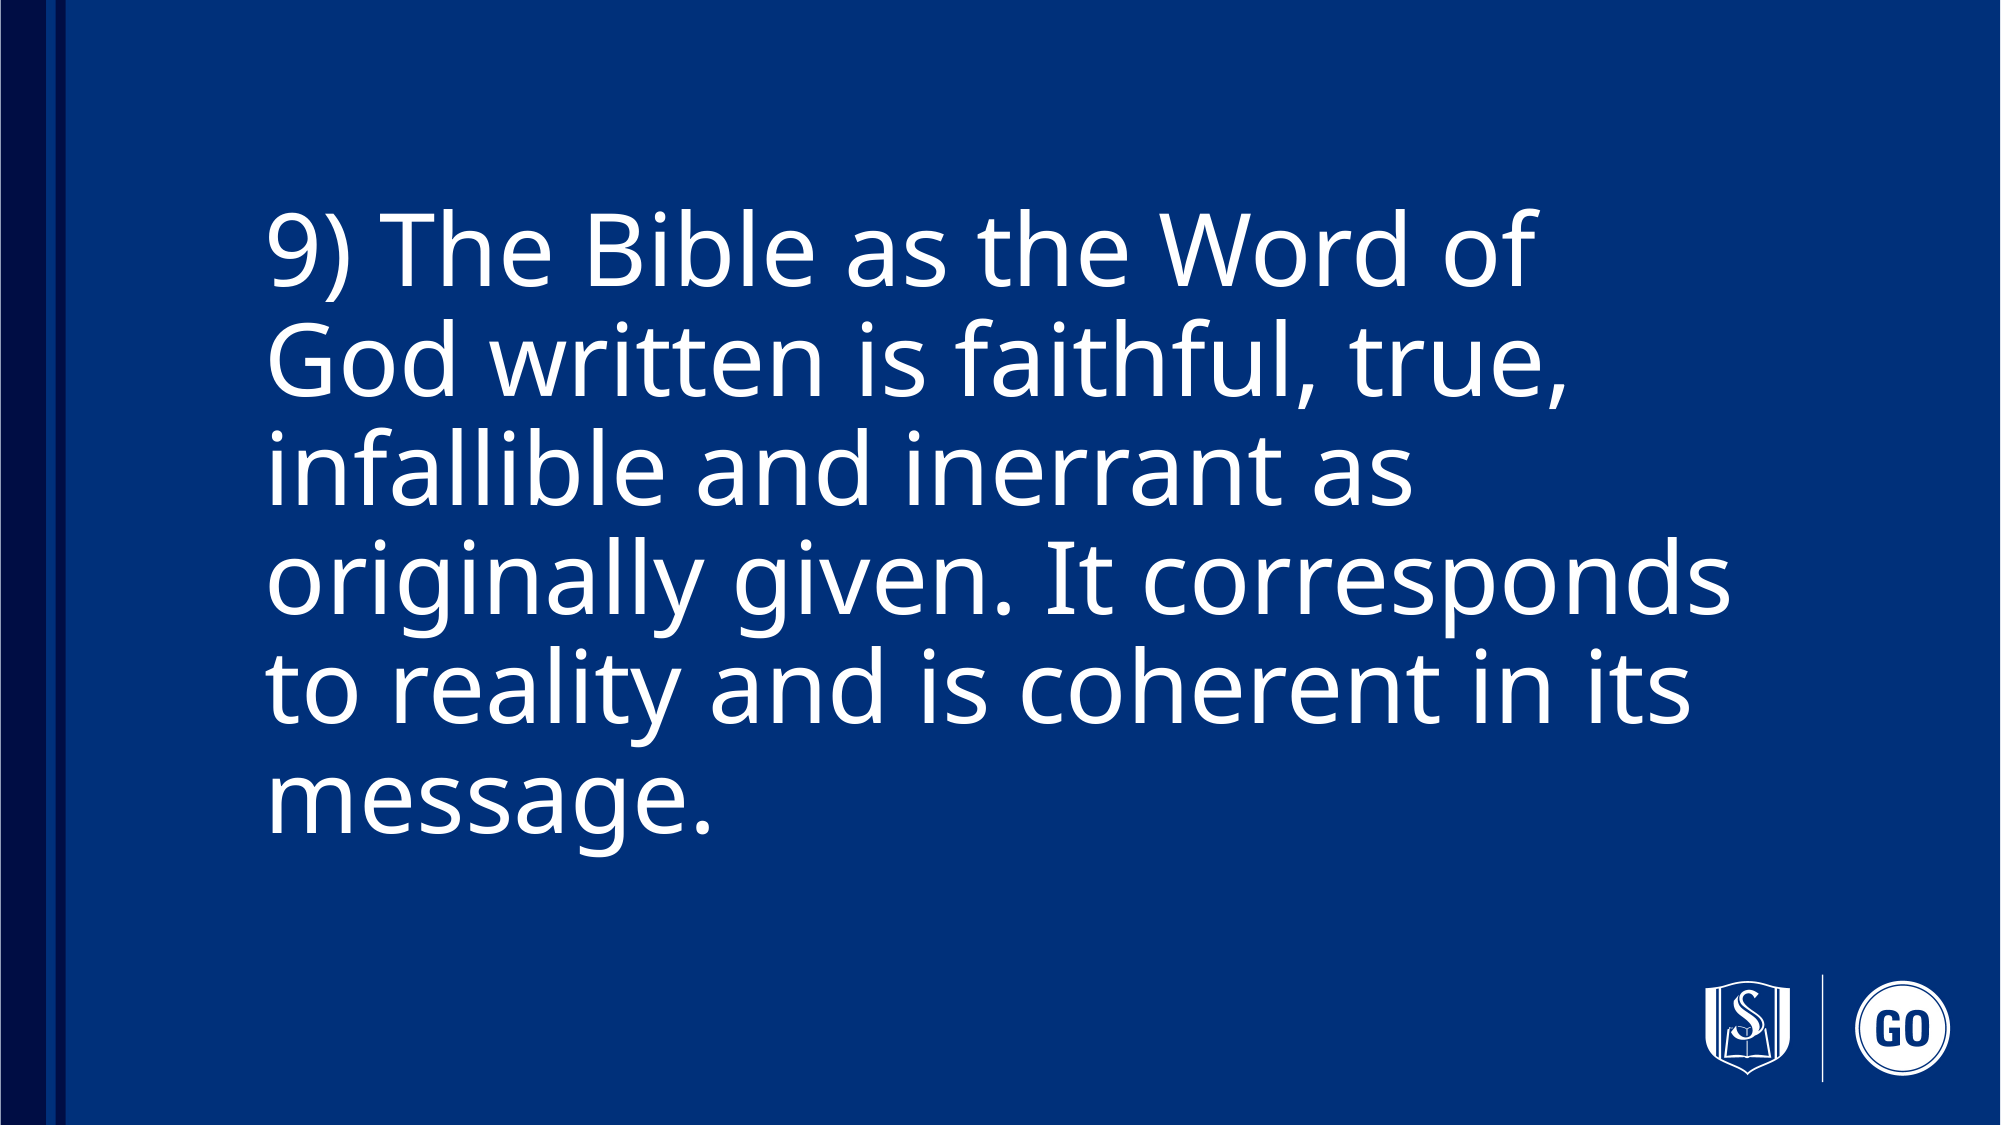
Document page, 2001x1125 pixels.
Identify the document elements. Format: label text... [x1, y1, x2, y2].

title 9) The Bible as the Word of God written is faithful, true, infallible and inerrant as originally given. It corresponds to reality and is coherent in its message. [249, 184, 1750, 863]
picture [0, 0, 2001, 1125]
